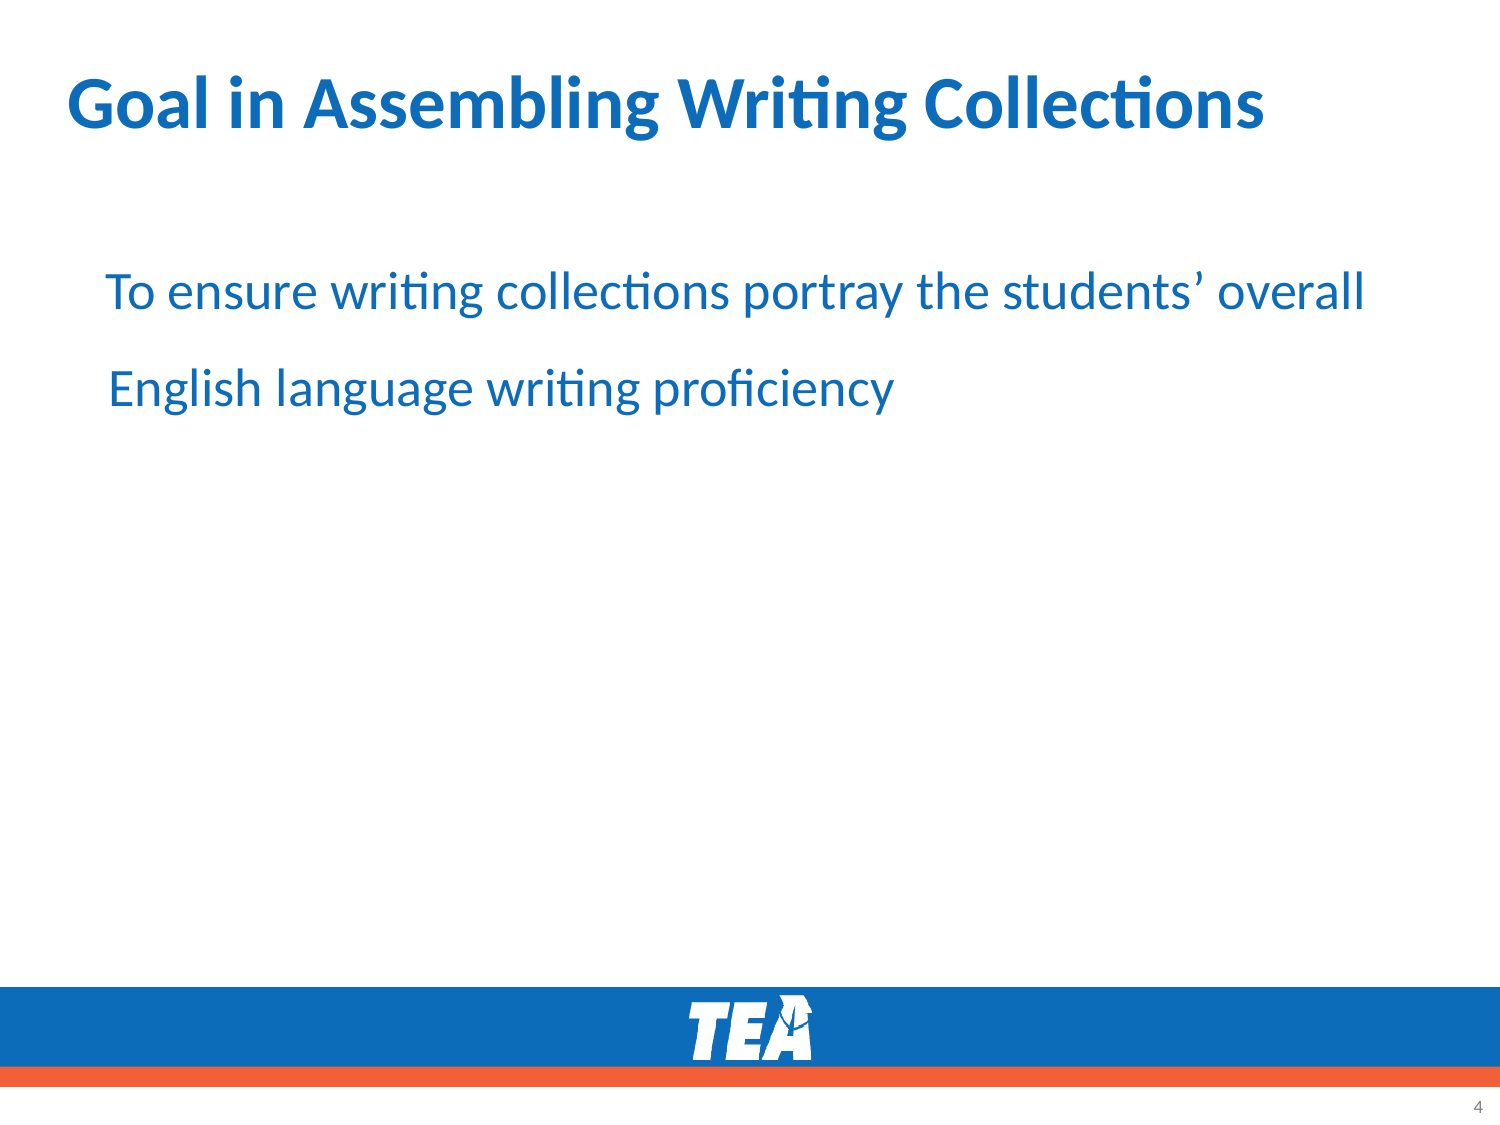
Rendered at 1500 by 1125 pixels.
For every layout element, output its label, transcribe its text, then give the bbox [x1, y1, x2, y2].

list To ensure writing collections portray the students’ overall English language writing proficiency [53, 215, 1448, 953]
title Goal in Assembling Writing Collections [52, 25, 1448, 183]
picture [688, 994, 812, 1060]
slide_number 4 [1439, 1086, 1498, 1125]
